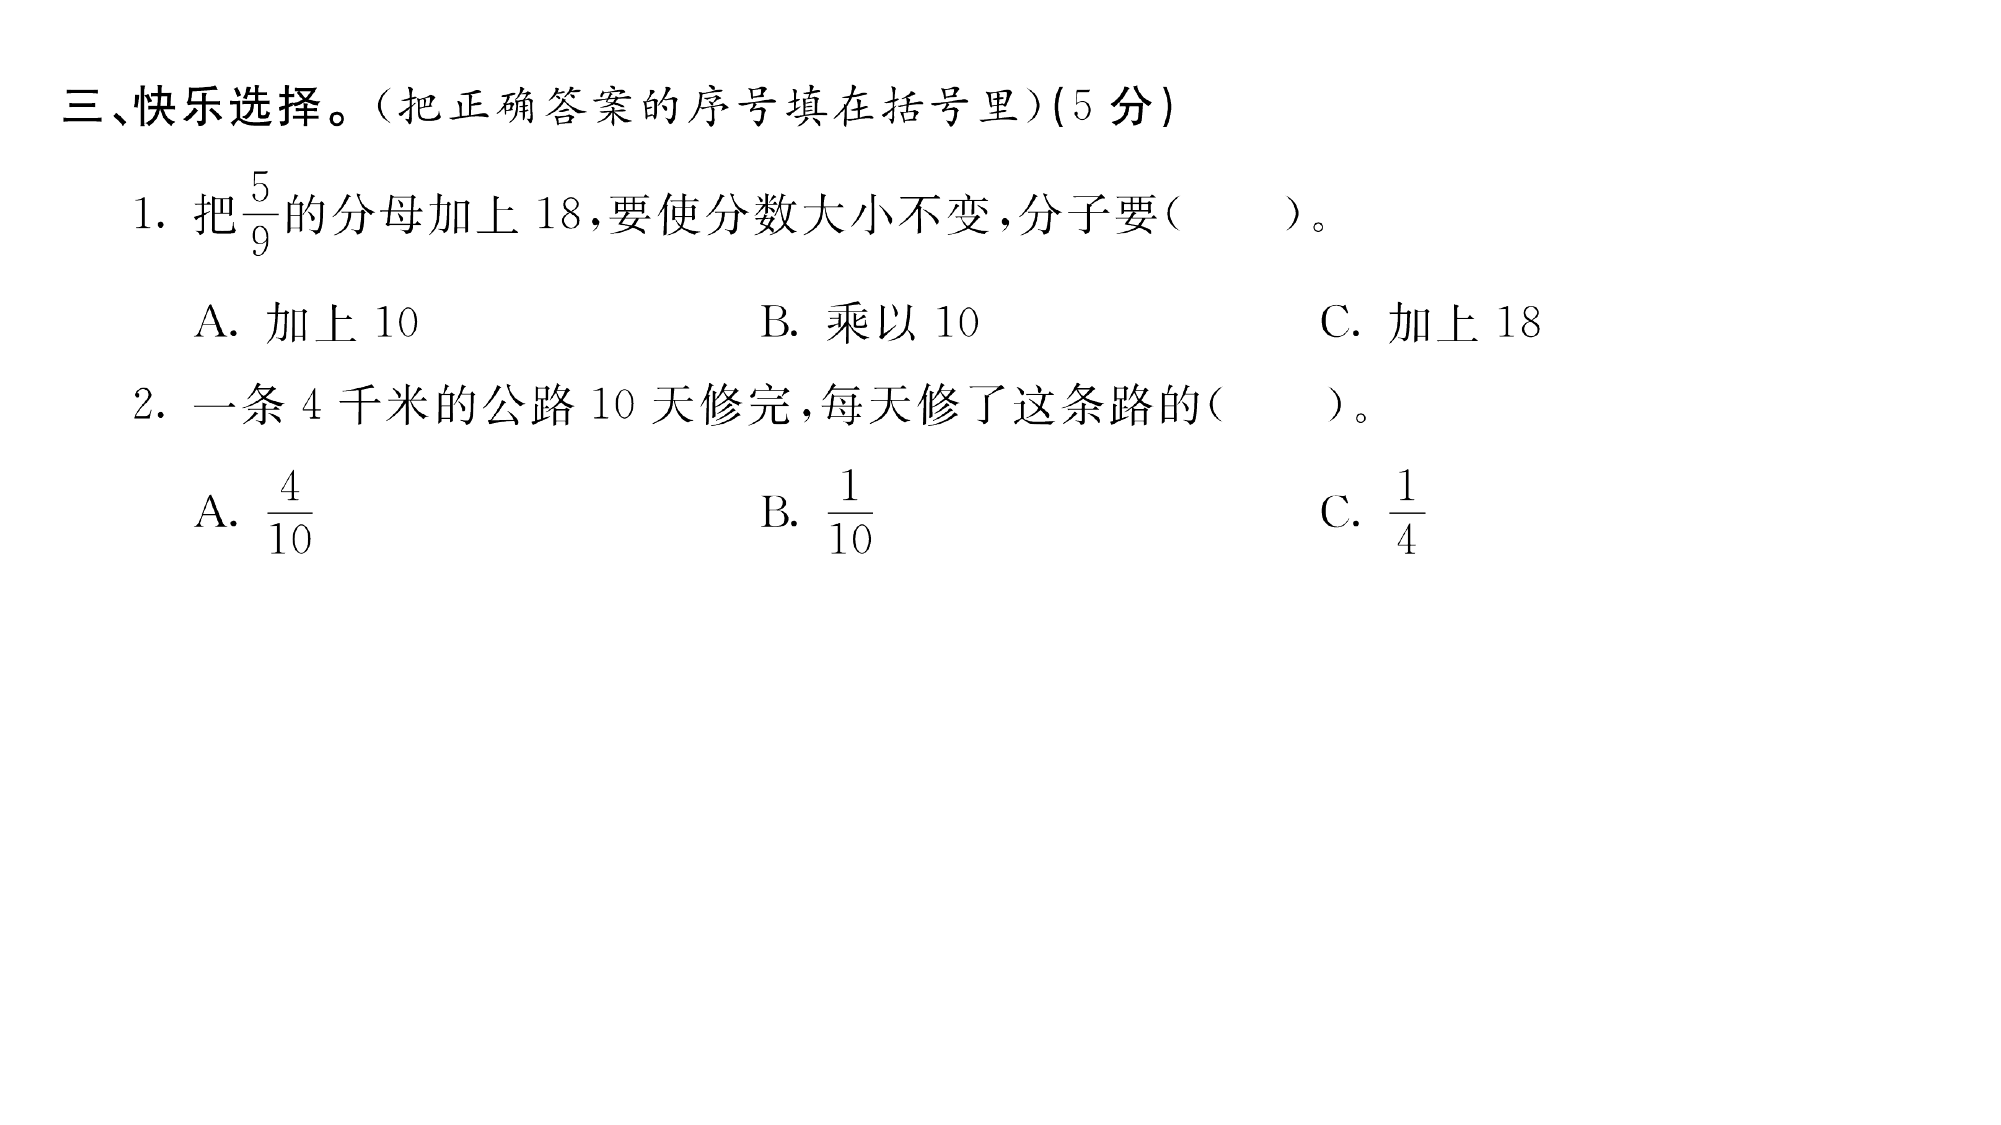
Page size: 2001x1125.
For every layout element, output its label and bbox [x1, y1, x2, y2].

picture [58, 58, 1949, 592]
